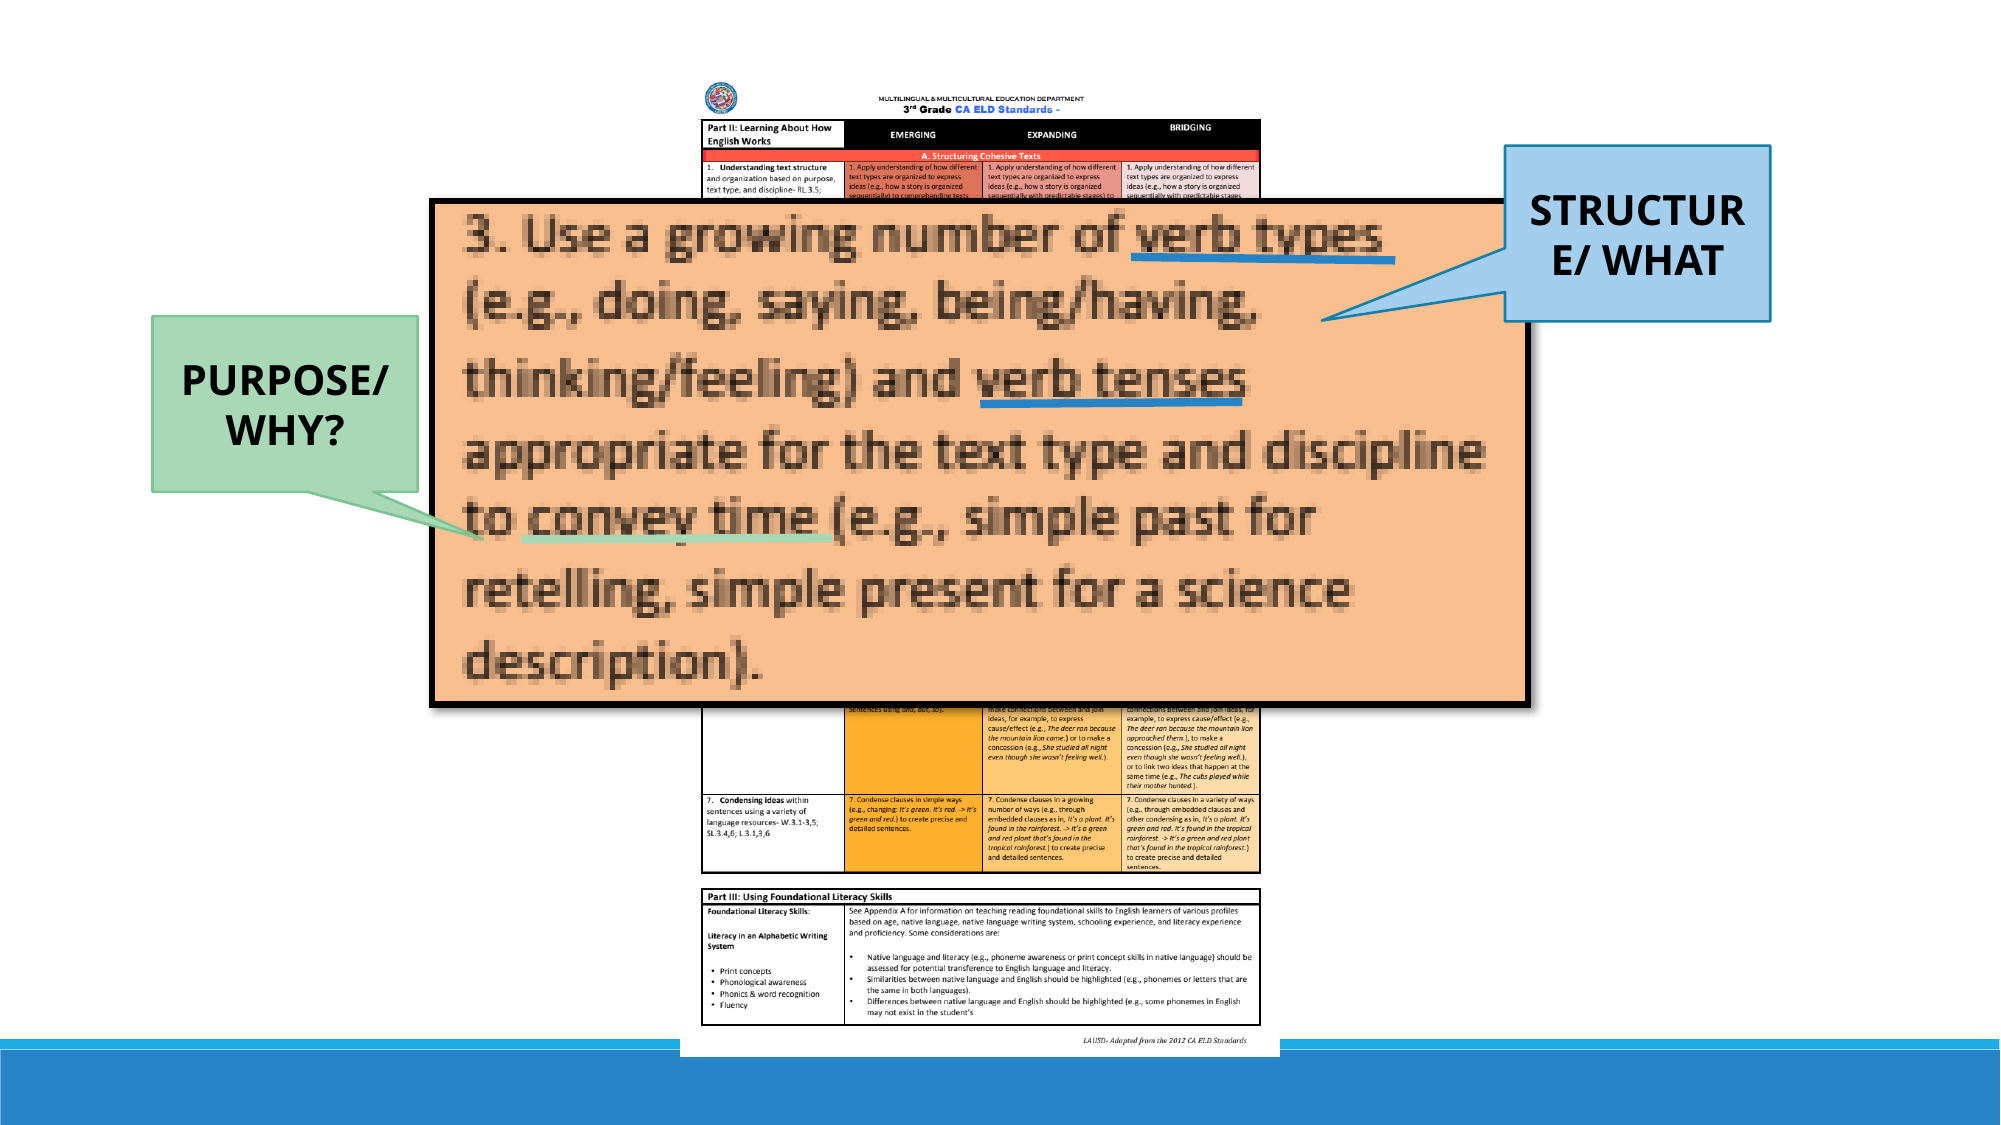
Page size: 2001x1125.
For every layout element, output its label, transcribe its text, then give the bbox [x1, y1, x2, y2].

text_box STRUCTURE/ WHAT [1503, 144, 1772, 323]
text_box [1130, 256, 1396, 261]
picture [434, 68, 1526, 1058]
text_box PURPOSE/ WHY? [151, 314, 431, 527]
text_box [979, 401, 1243, 405]
